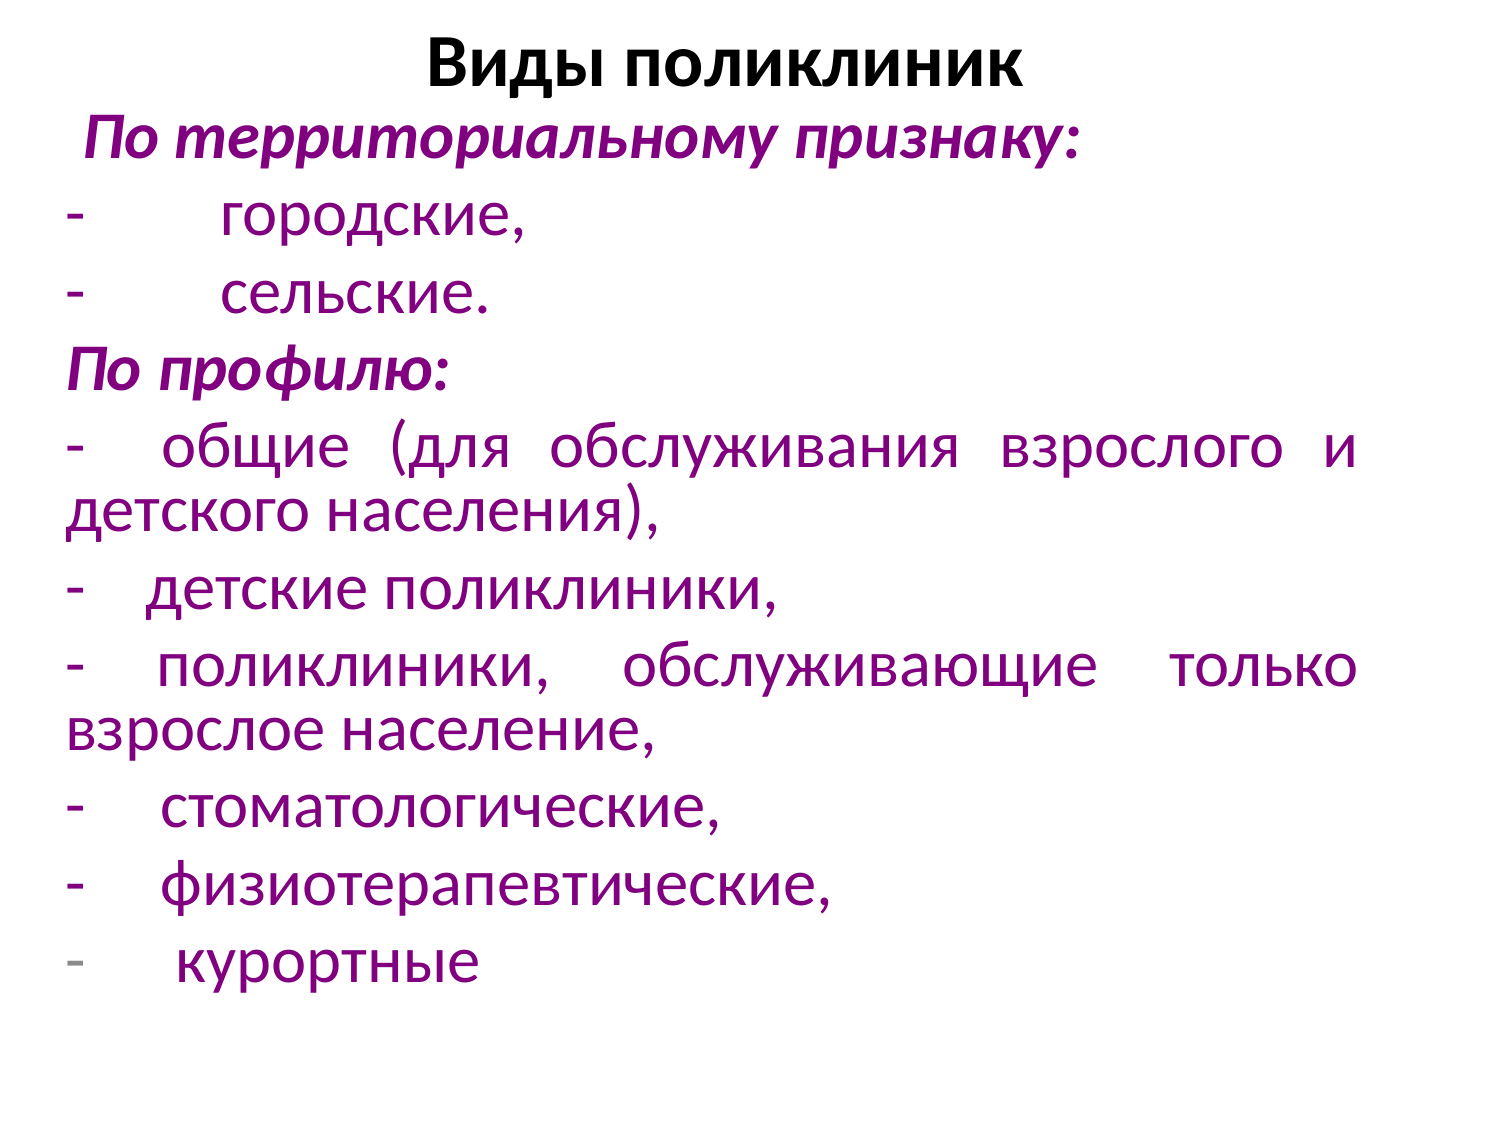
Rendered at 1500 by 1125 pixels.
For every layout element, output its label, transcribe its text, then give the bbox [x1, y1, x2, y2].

subtitle По территориальному признаку: - городские, - сельские. По профилю: - общие (для обслуживания взрослого и детского населения), - детские поликлиники, - поликлиники, обслуживающие только взрослое население, - стоматологические, - физиотерапевтические, - курортные [50, 99, 1375, 1100]
title Виды поликлиник [87, 0, 1363, 99]
